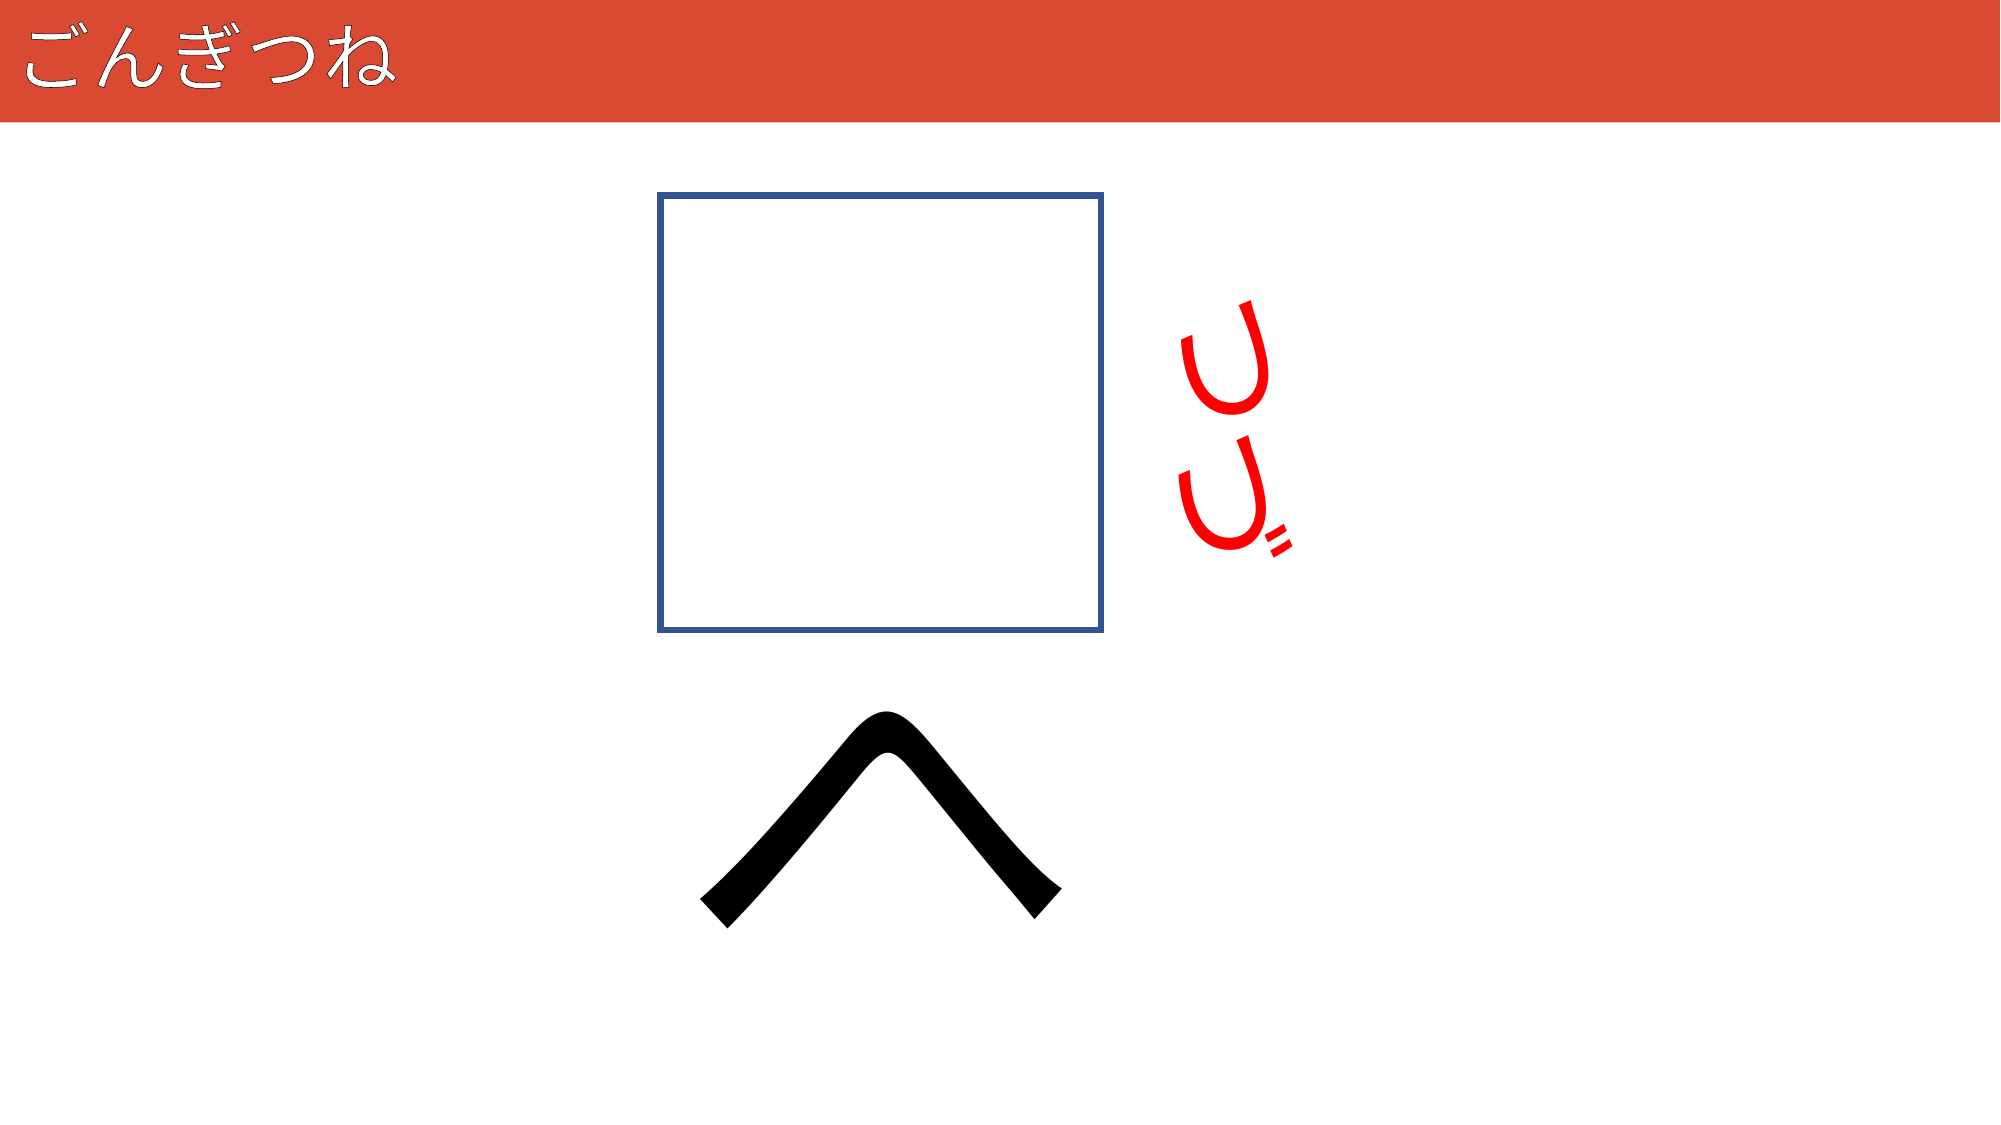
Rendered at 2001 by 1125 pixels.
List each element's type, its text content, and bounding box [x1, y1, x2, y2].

text_box 続く [616, 195, 1152, 1125]
text_box [660, 194, 1102, 631]
title ごんぎつね [0, 0, 1712, 123]
text_box つづ [1152, 275, 1325, 569]
slide_number 5 [1712, 0, 2000, 123]
